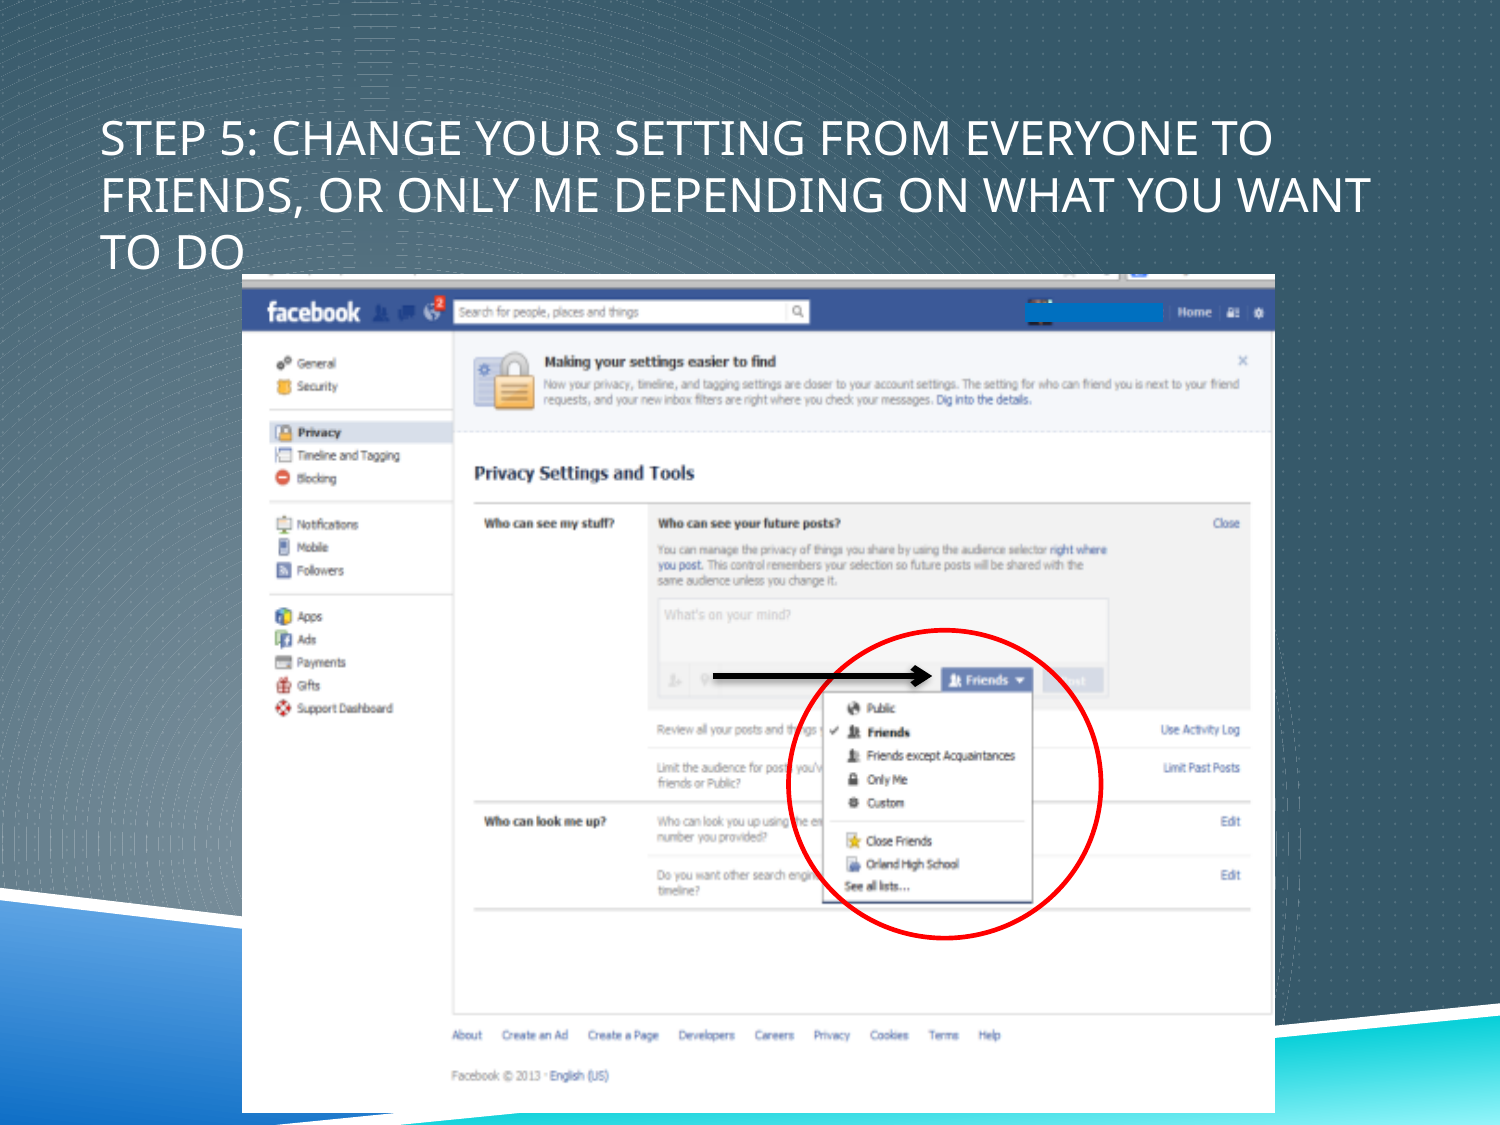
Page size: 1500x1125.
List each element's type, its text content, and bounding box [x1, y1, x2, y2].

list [242, 274, 1276, 1113]
title Step 5: change your setting from everyone to friends, or only me depending on what you want to do [99, 99, 1375, 288]
